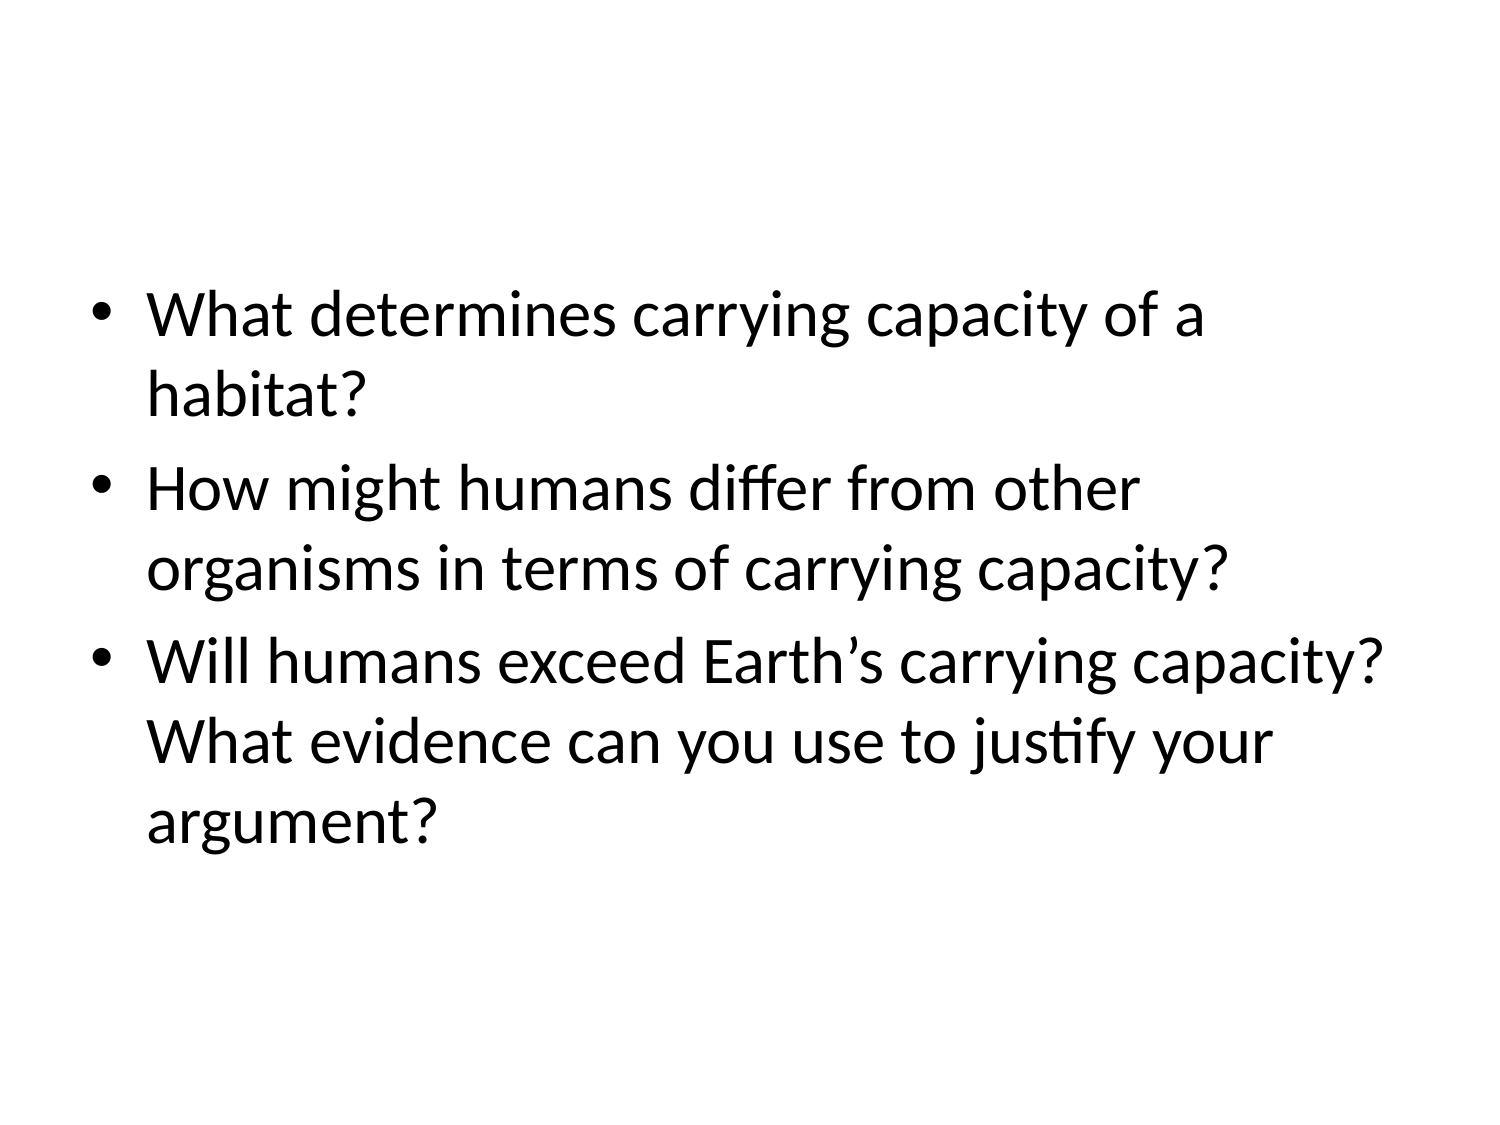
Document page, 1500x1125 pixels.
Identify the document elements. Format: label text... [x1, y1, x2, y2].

list What determines carrying capacity of a habitat? How might humans differ from other organisms in terms of carrying capacity? Will humans exceed Earth’s carrying capacity? What evidence can you use to justify your argument? [75, 262, 1425, 1005]
